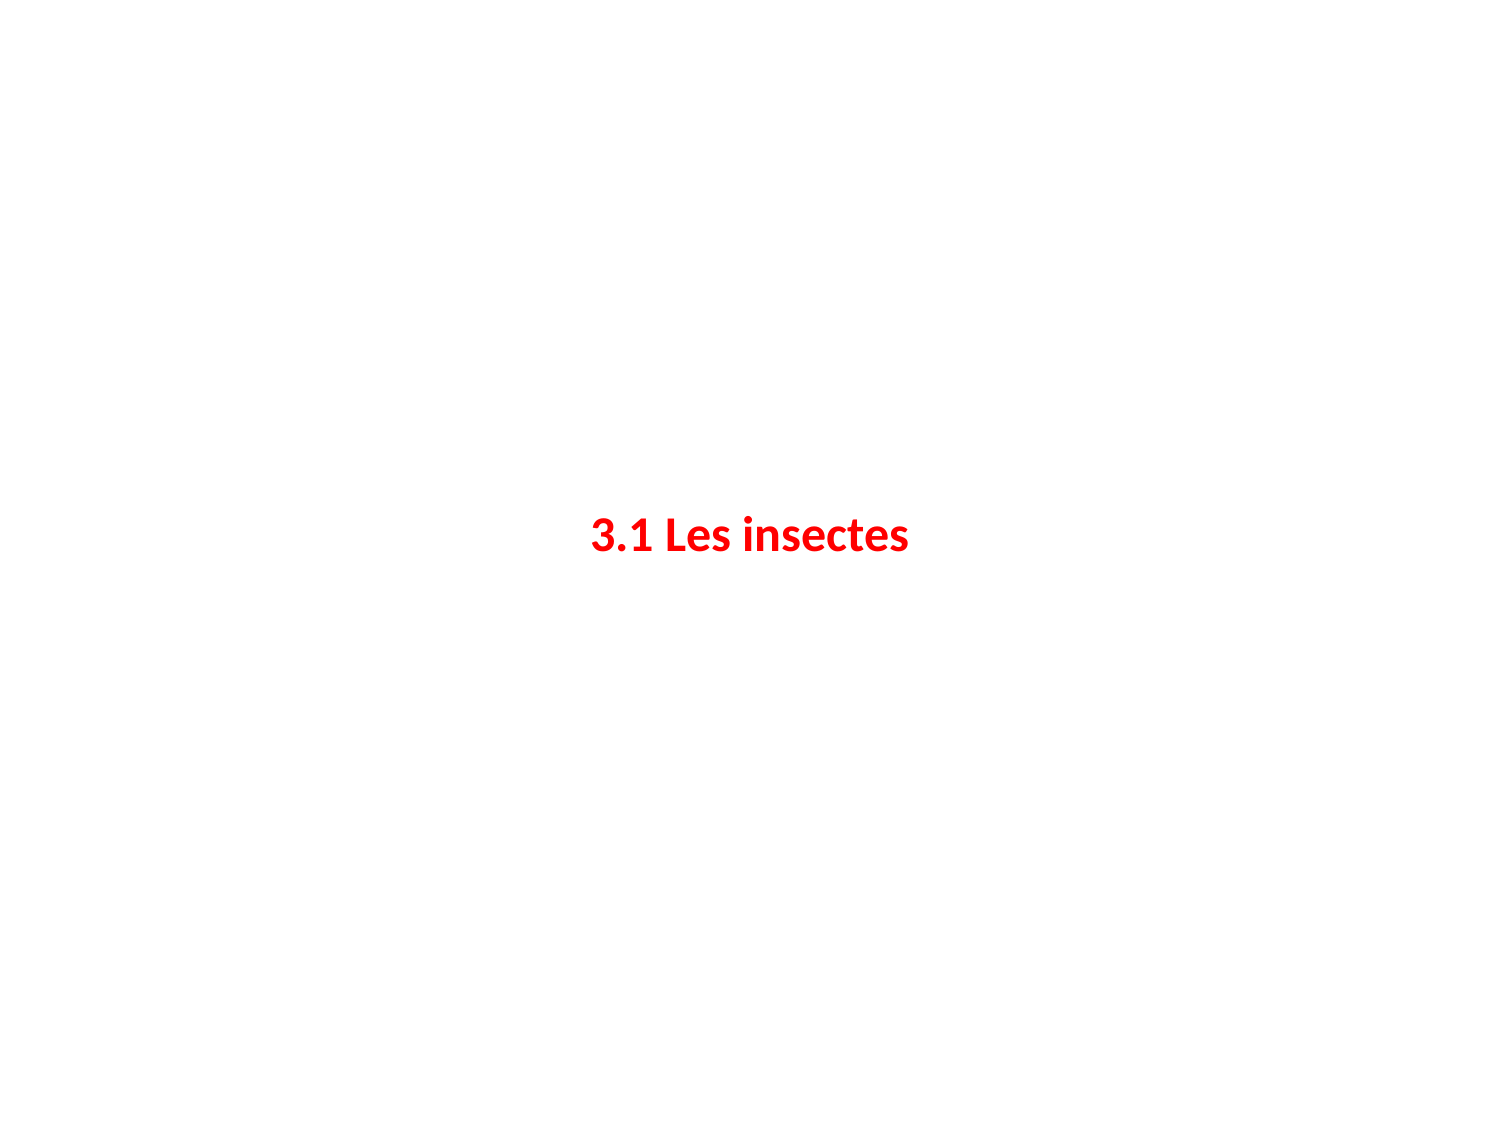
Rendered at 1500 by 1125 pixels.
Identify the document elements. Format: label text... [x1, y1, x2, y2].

text_box 3.1 Les insectes [531, 494, 969, 629]
